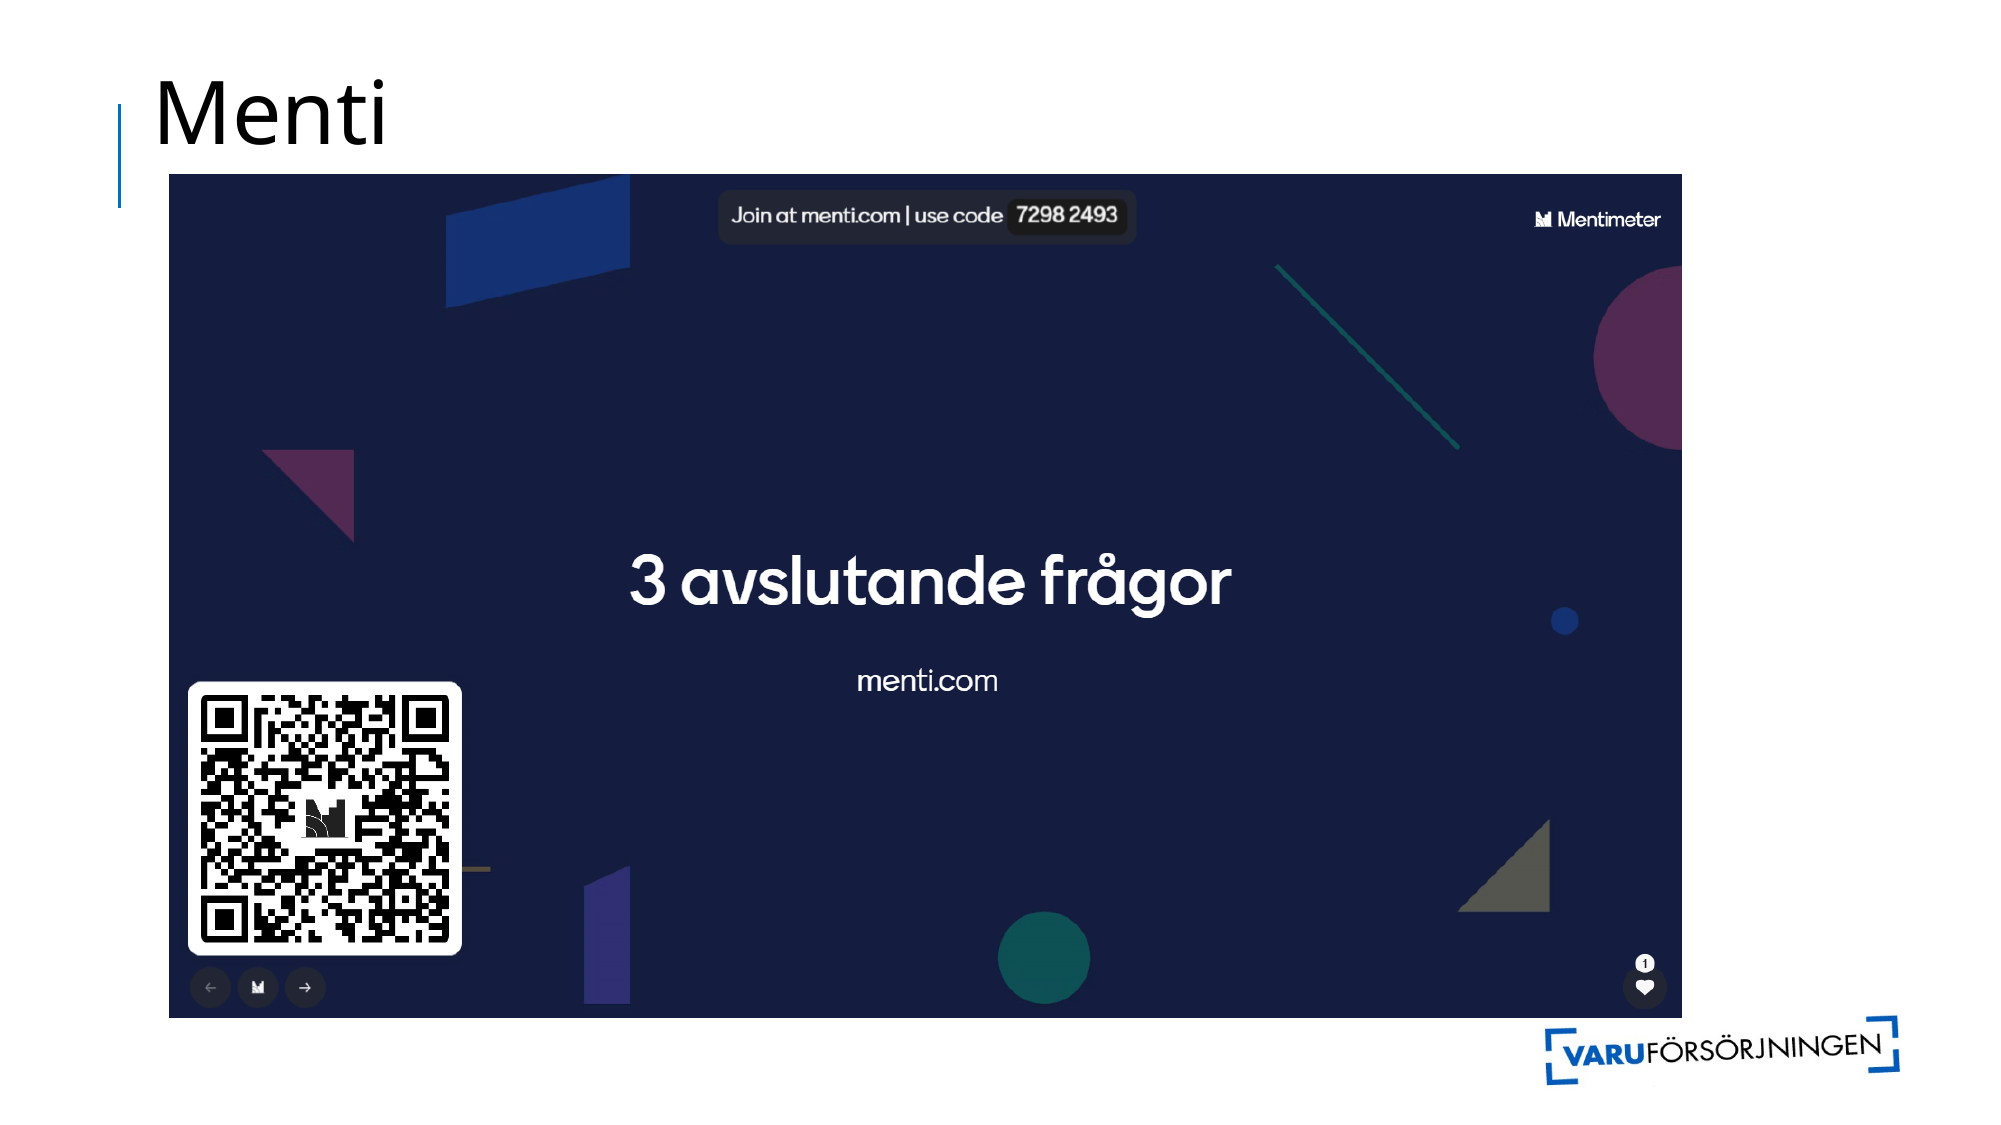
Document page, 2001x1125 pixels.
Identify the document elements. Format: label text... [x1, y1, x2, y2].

picture [169, 174, 1901, 1089]
title Menti [137, 59, 1863, 278]
